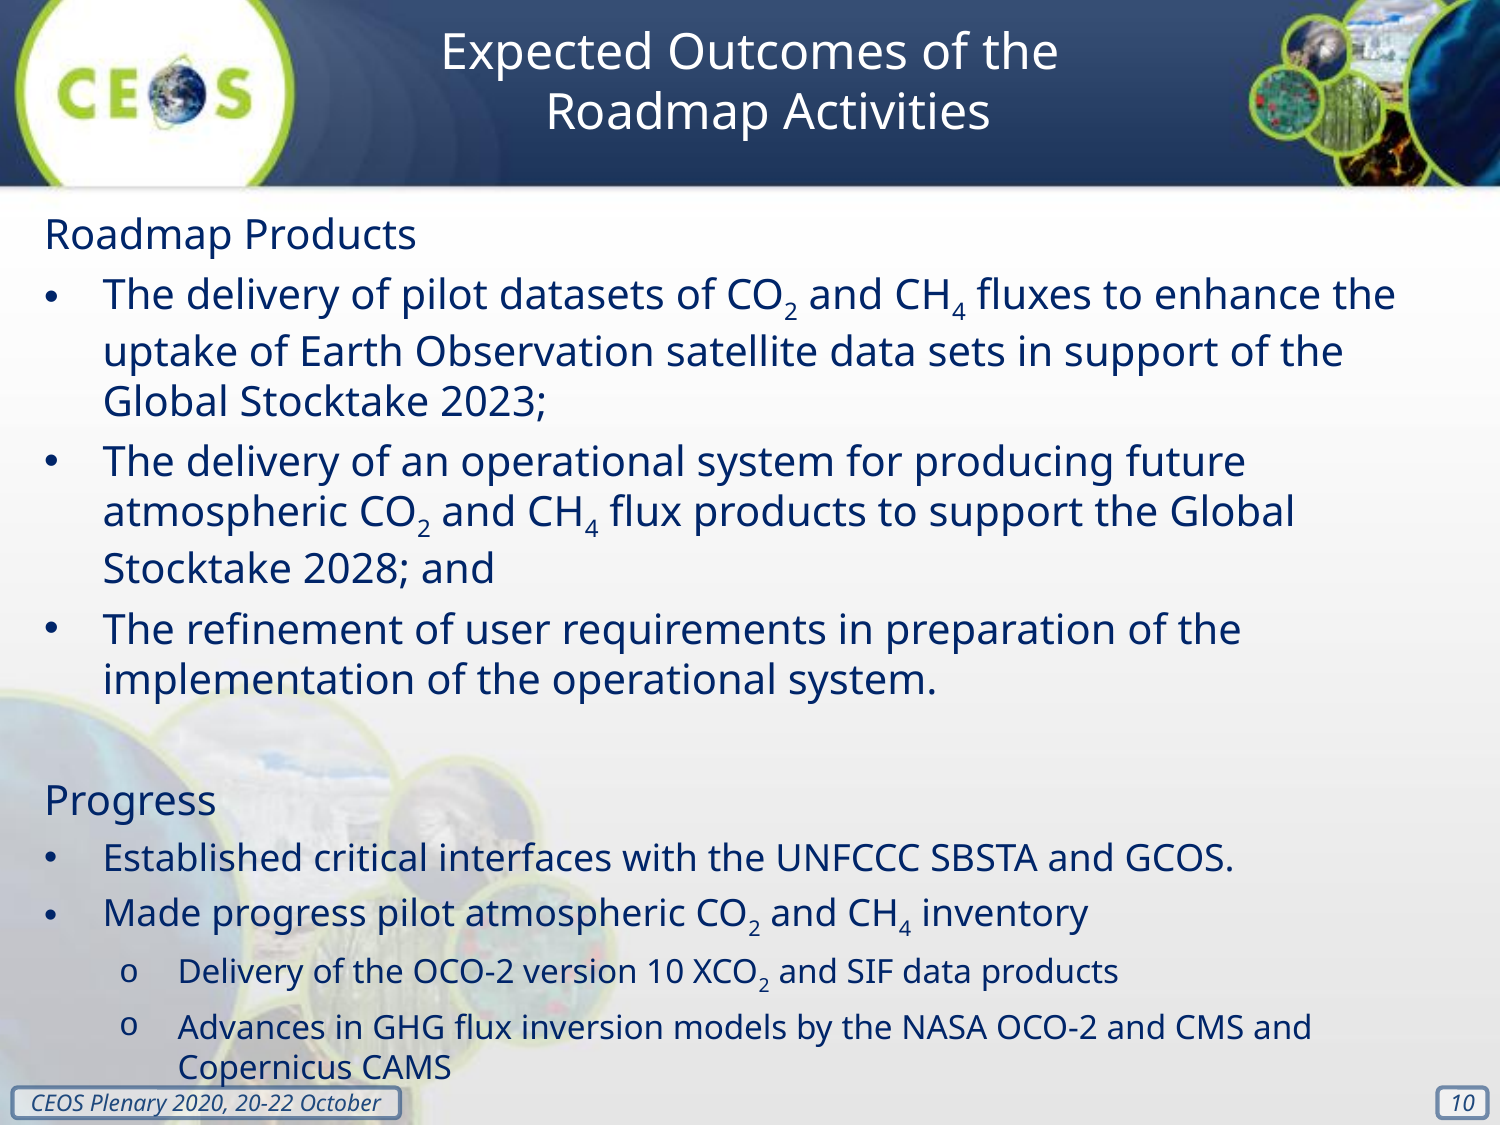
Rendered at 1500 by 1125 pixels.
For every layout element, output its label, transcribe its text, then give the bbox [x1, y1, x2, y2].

slide_number ‹#› [1435, 1085, 1490, 1121]
list Roadmap Products The delivery of pilot datasets of CO2 and CH4 fluxes to enhance the uptake of Earth Observation satellite data sets in support of the Global Stocktake 2023; The delivery of an operational system for producing future atmospheric CO2 and CH4 flux products to support the Global Stocktake 2028; and The refinement of user requirements in preparation of the implementation of the operational system. Progress Established critical interfaces with the UNFCCC SBSTA and GCOS. Made progress pilot atmospheric CO2 and CH4 inventory Delivery of the OCO-2 version 10 XCO2 and SIF data products Advances in GHG flux inversion models by the NASA OCO-2 and CMS and Copernicus CAMS [12, 200, 1488, 1063]
picture [0, 0, 1500, 1125]
list Expected Outcomes of the Roadmap Activities [324, 12, 1138, 163]
